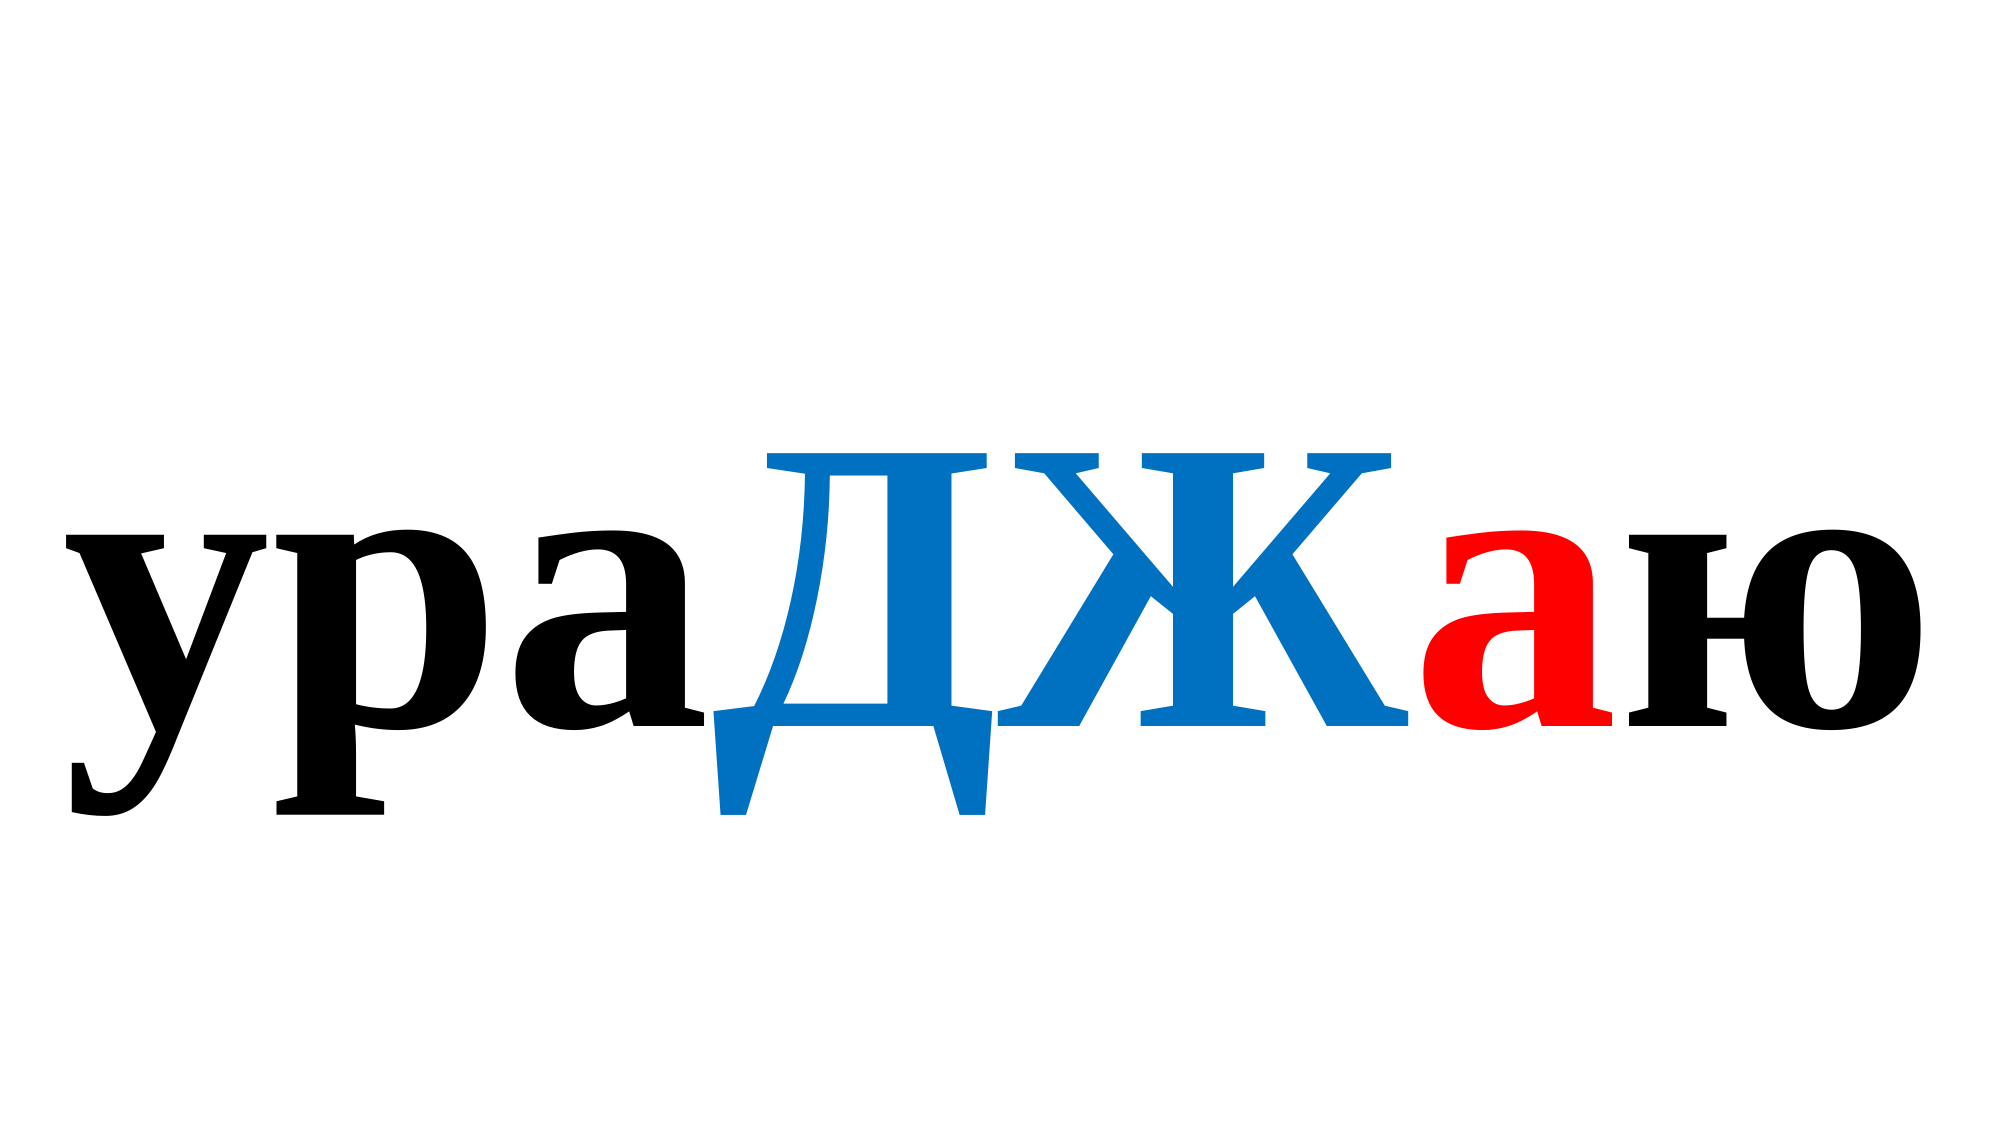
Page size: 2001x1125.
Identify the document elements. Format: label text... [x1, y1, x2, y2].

text_box ураДЖаю [43, 302, 1957, 818]
